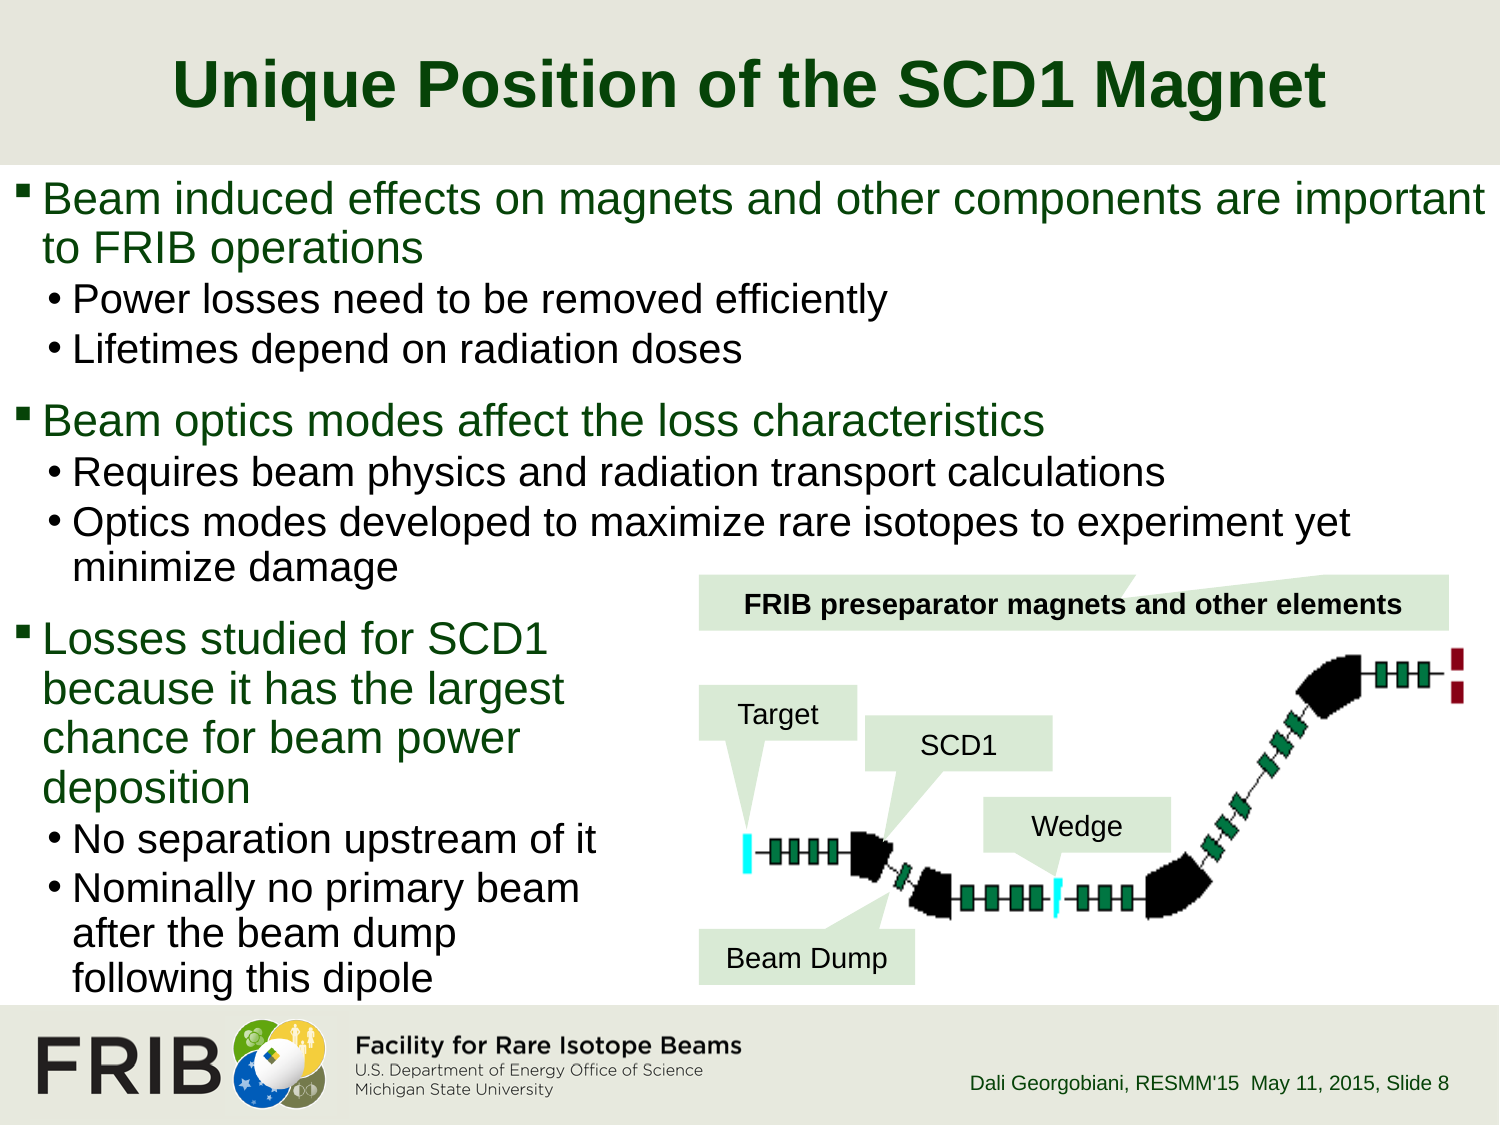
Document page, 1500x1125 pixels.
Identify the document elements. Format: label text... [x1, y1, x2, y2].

list Beam induced effects on magnets and other components are important to FRIB operations Power losses need to be removed efficiently Lifetimes depend on radiation doses Beam optics modes affect the loss characteristics Requires beam physics and radiation transport calculations Optics modes developed to maximize rare isotopes to experiment yet minimize damage Losses studied for SCD1 because it has the largest chance for beam power deposition No separation upstream of it Nominally no primary beam after the beam dump following this dipole [12, 174, 1488, 1000]
title Unique Position of the SCD1 Magnet [11, 46, 1489, 128]
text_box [698, 574, 1471, 986]
picture [0, 1005, 1499, 1125]
picture [0, 0, 1500, 165]
footer Dali Georgobiani, RESMM'15 May 11, 2015 [679, 1042, 1374, 1103]
slide_number , Slide 8 [1374, 1042, 1500, 1103]
